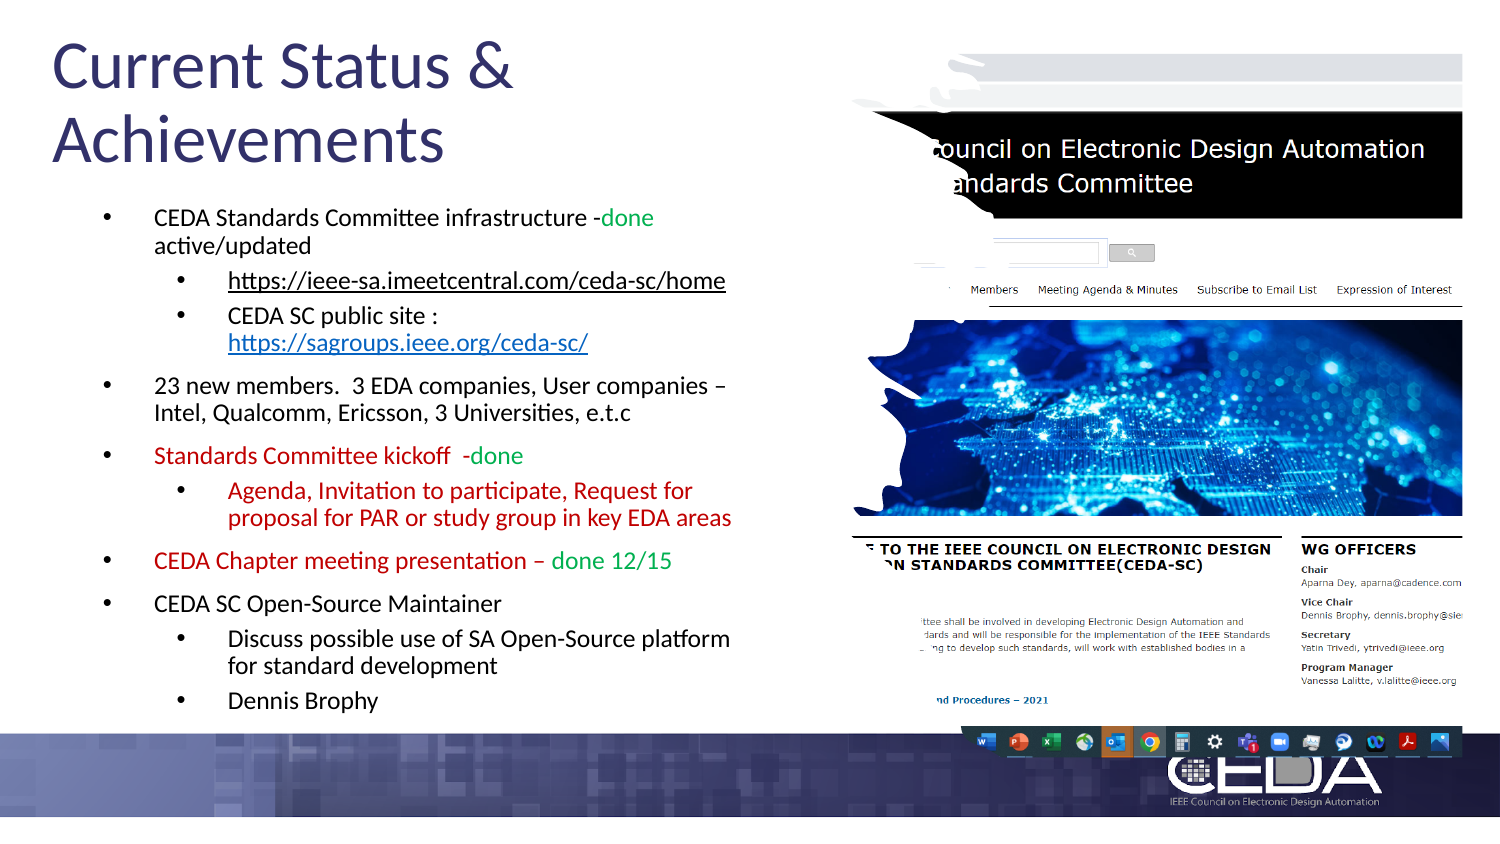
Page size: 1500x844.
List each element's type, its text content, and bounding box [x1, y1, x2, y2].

title Current Status & Achievements [41, 14, 910, 193]
picture [0, 0, 1500, 844]
list CEDA Standards Committee infrastructure -done active/updated https://ieee-sa.imeetcentral.com/ceda-sc/home CEDA SC public site : https://sagroups.ieee.org/ceda-sc/ 23 new members. 3 EDA companies, User companies –Intel, Qualcomm, Ericsson, 3 Universities, e.t.c Standards Committee kickoff -done Agenda, Invitation to participate, Request for proposal for PAR or study group in key EDA areas CEDA Chapter meeting presentation – done 12/15 CEDA SC Open-Source Maintainer Discuss possible use of SA Open-Source platform for standard development Dennis Brophy [69, 199, 752, 753]
